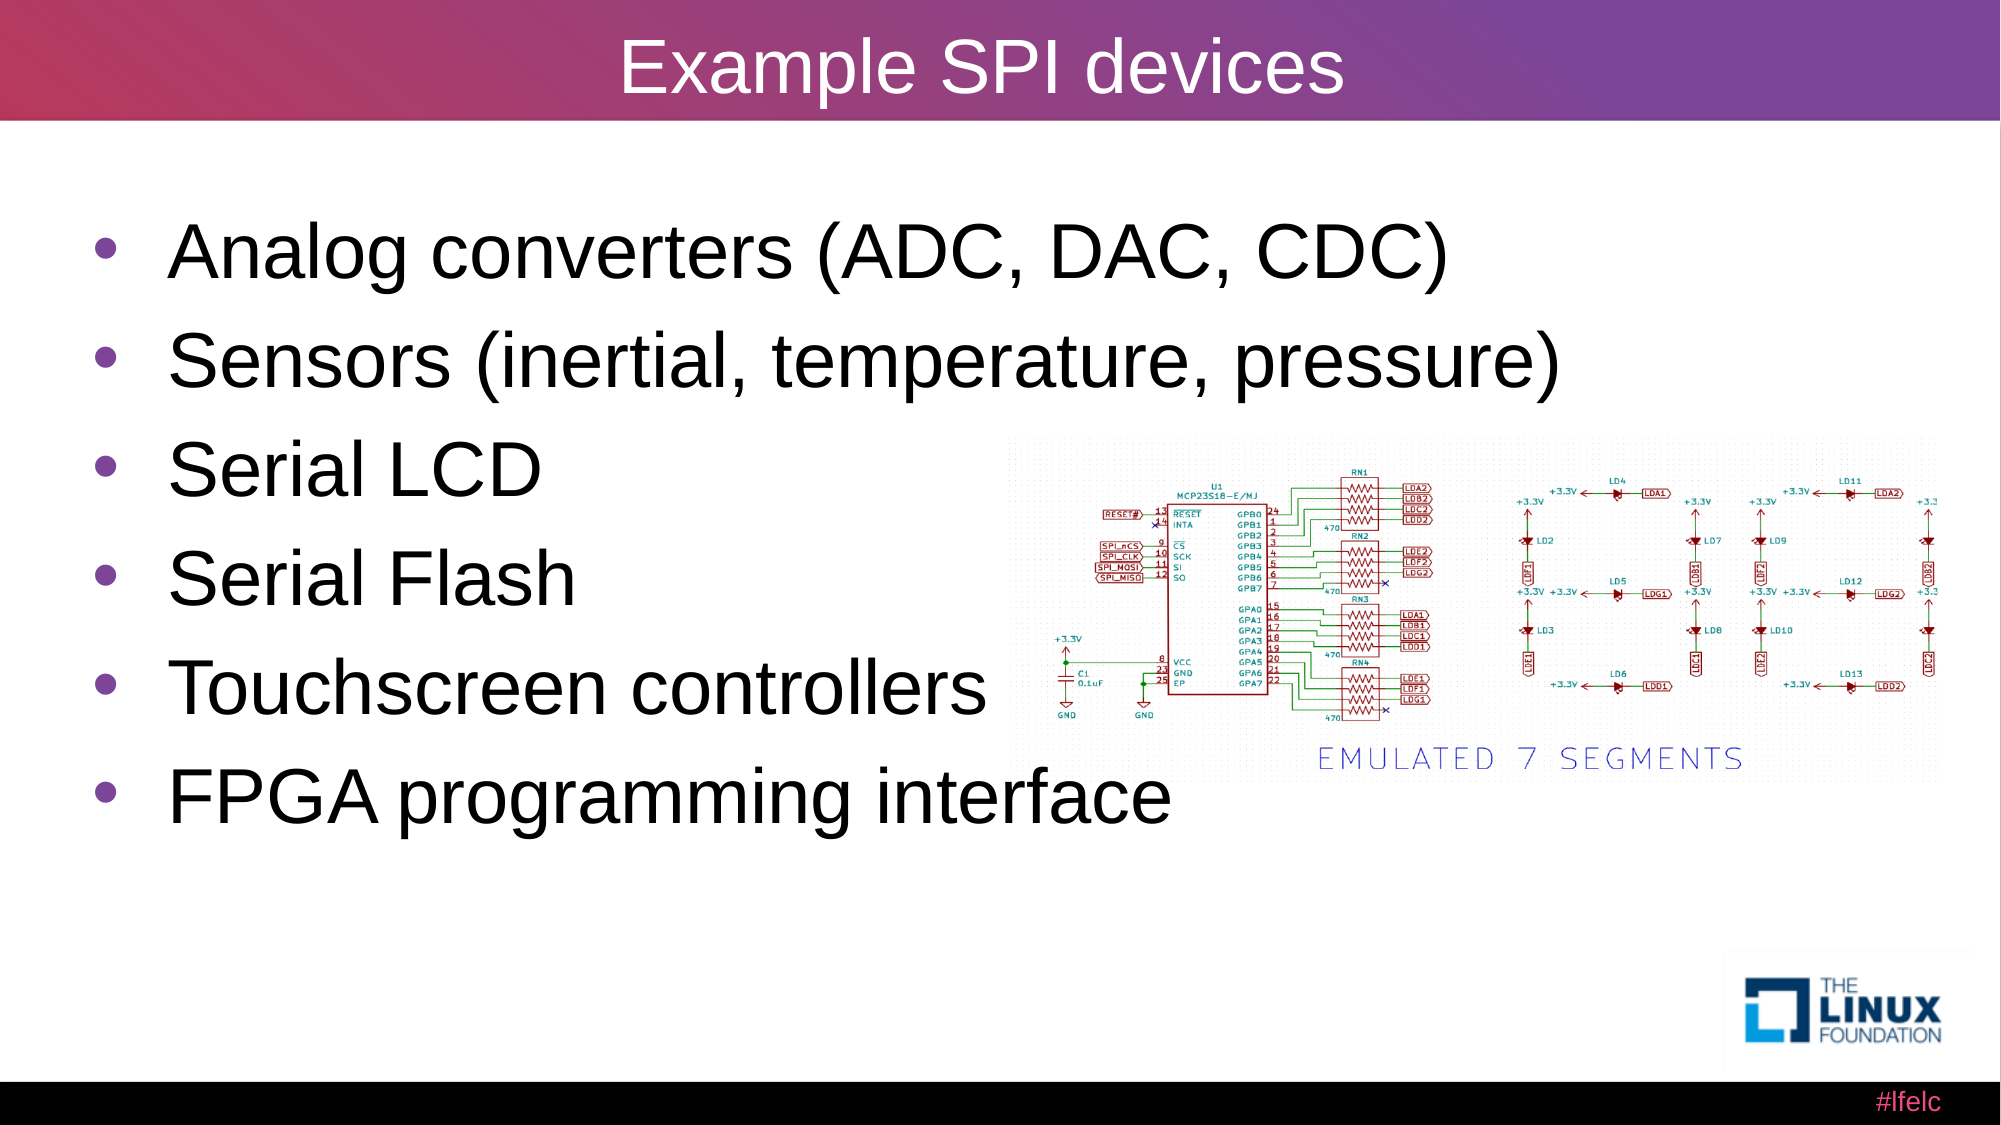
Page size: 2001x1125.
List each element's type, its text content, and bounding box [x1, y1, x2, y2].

title Example SPI devices [64, 8, 1900, 117]
list Analog converters (ADC, DAC, CDC) Sensors (inertial, temperature, pressure) Serial LCD Serial Flash Touchscreen controllers FPGA programming interface [77, 193, 1692, 1005]
picture [999, 435, 1986, 792]
picture [0, 0, 2001, 1125]
picture [1719, 936, 1972, 1073]
